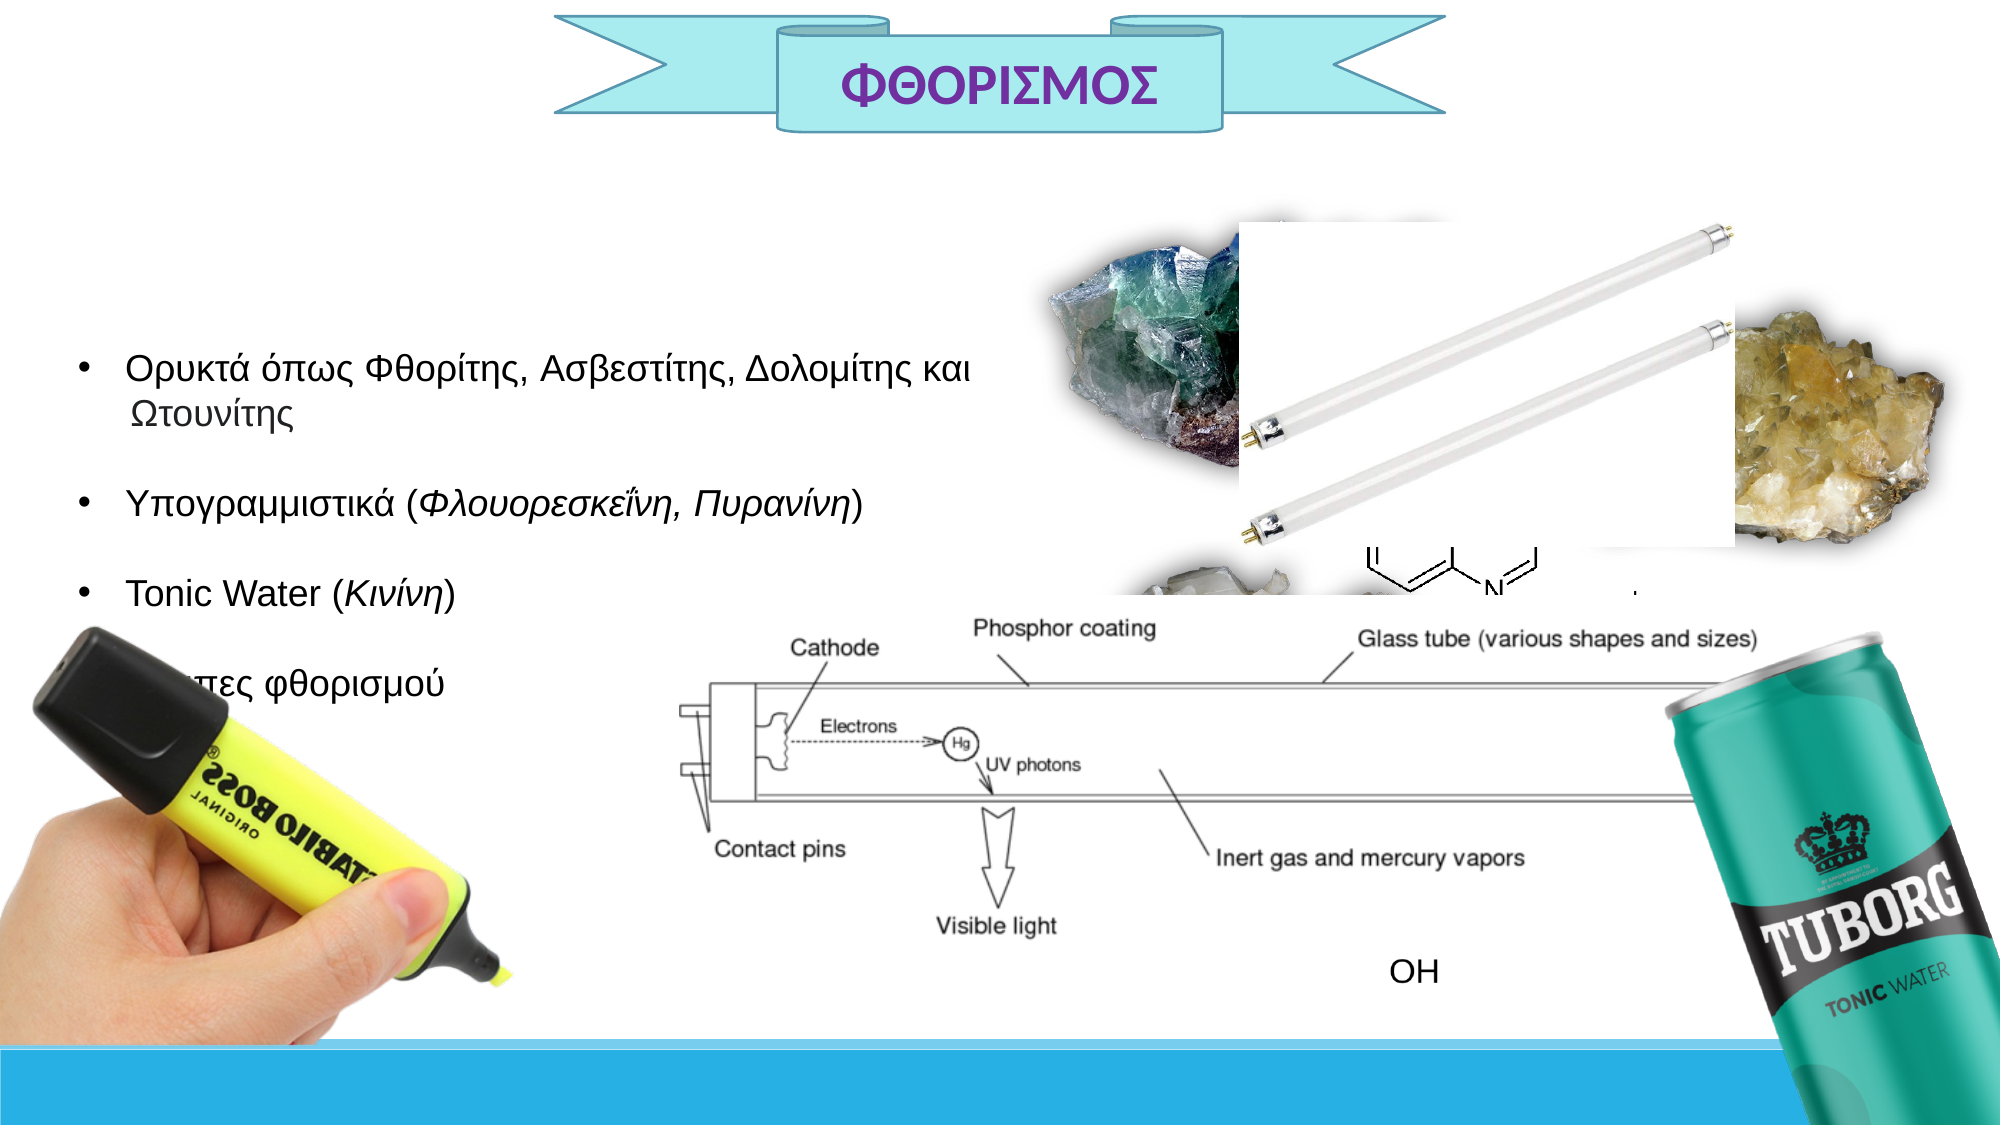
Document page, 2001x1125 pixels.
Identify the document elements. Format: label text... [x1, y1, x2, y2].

text_box ΦΘΟΡΙΣΜΟΣ [825, 38, 1174, 124]
picture [0, 575, 664, 1074]
picture [679, 212, 2000, 1125]
text_box Ορυκτά όπως Φθορίτης, Ασβεστίτης, Δολομίτης και Ωτουνίτης Υπογραμμιστικά (Φλουορεσκεΐνη, Πυρανίνη) Tonic Water (Κινίνη) Λάμπες φθορισμού [63, 336, 1077, 757]
text_box [553, 14, 1447, 134]
